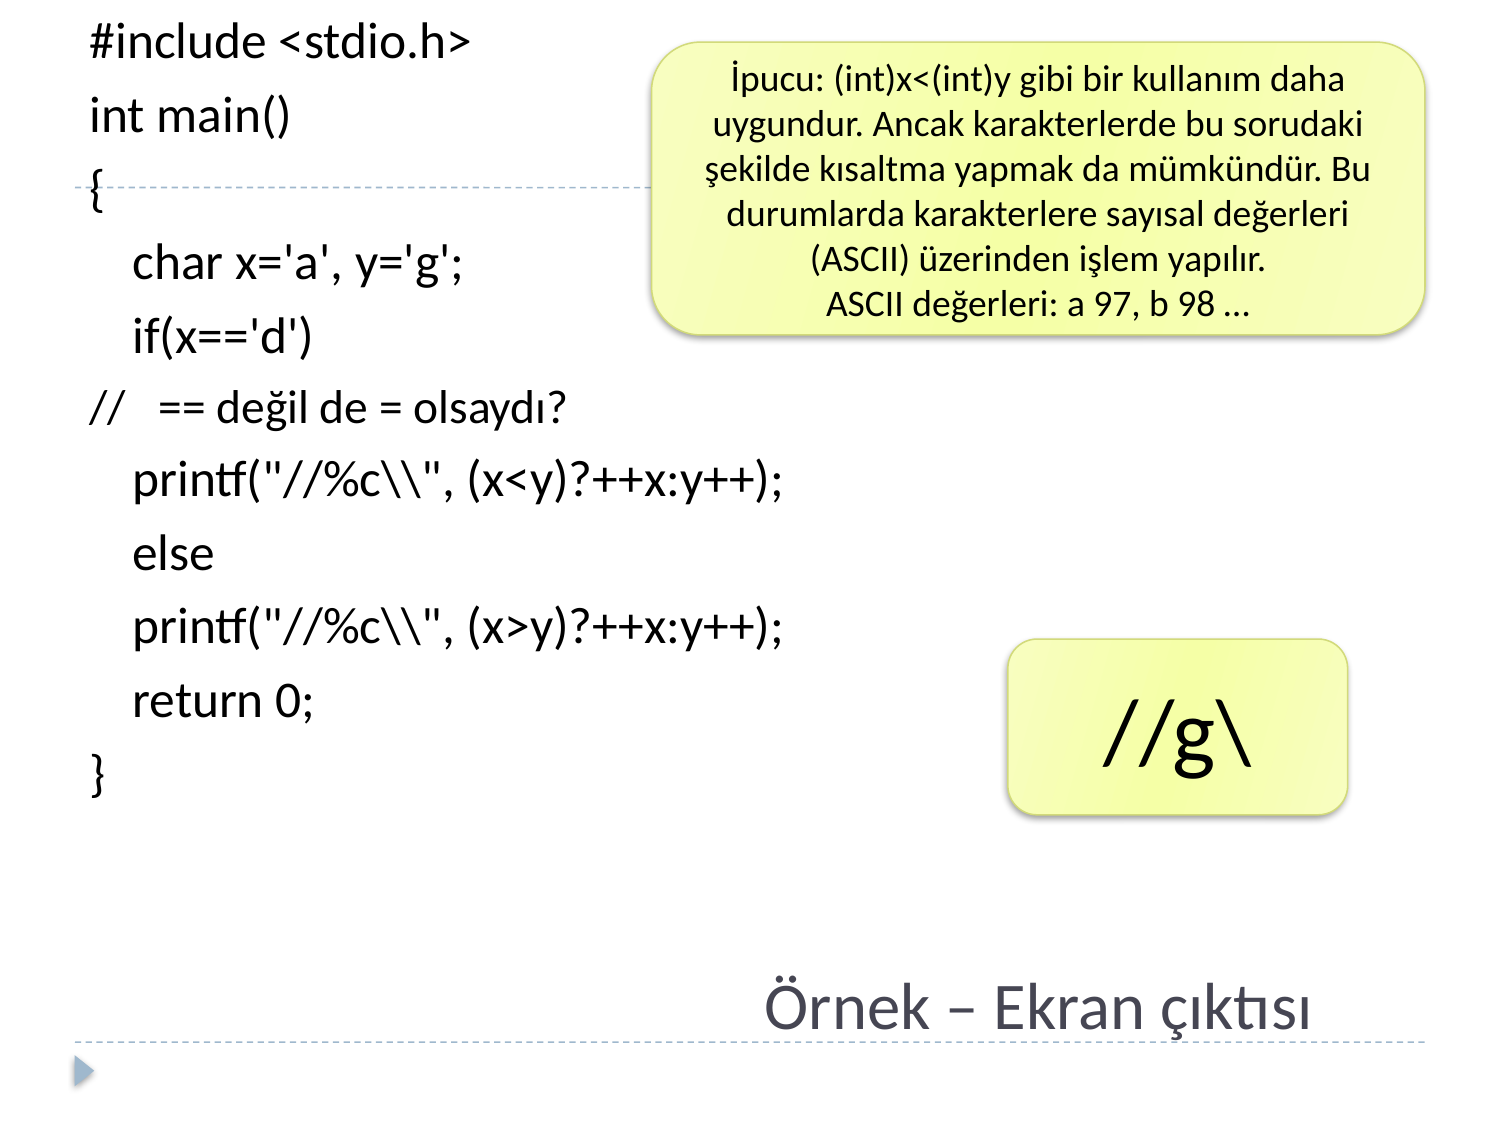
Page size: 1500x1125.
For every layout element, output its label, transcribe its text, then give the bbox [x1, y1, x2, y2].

text_box //g\ [1007, 638, 1349, 816]
text_box İpucu: (int)x<(int)y gibi bir kullanım daha uygundur. Ancak karakterlerde bu sorudaki şekilde kısaltma yapmak da mümkündür. Bu durumlarda karakterlere sayısal değerleri (ASCII) üzerinden işlem yapılır. ASCII değerleri: a 97, b 98 … [650, 41, 1426, 336]
list #include <stdio.h> int main() { char x='a', y='g'; if(x=='d') // == değil de = olsaydı? printf("//%c\\", (x<y)?++x:y++); else printf("//%c\\", (x>y)?++x:y++); return 0; } [75, 0, 1425, 810]
title Örnek – Ekran çıktısı [750, 887, 1425, 1050]
